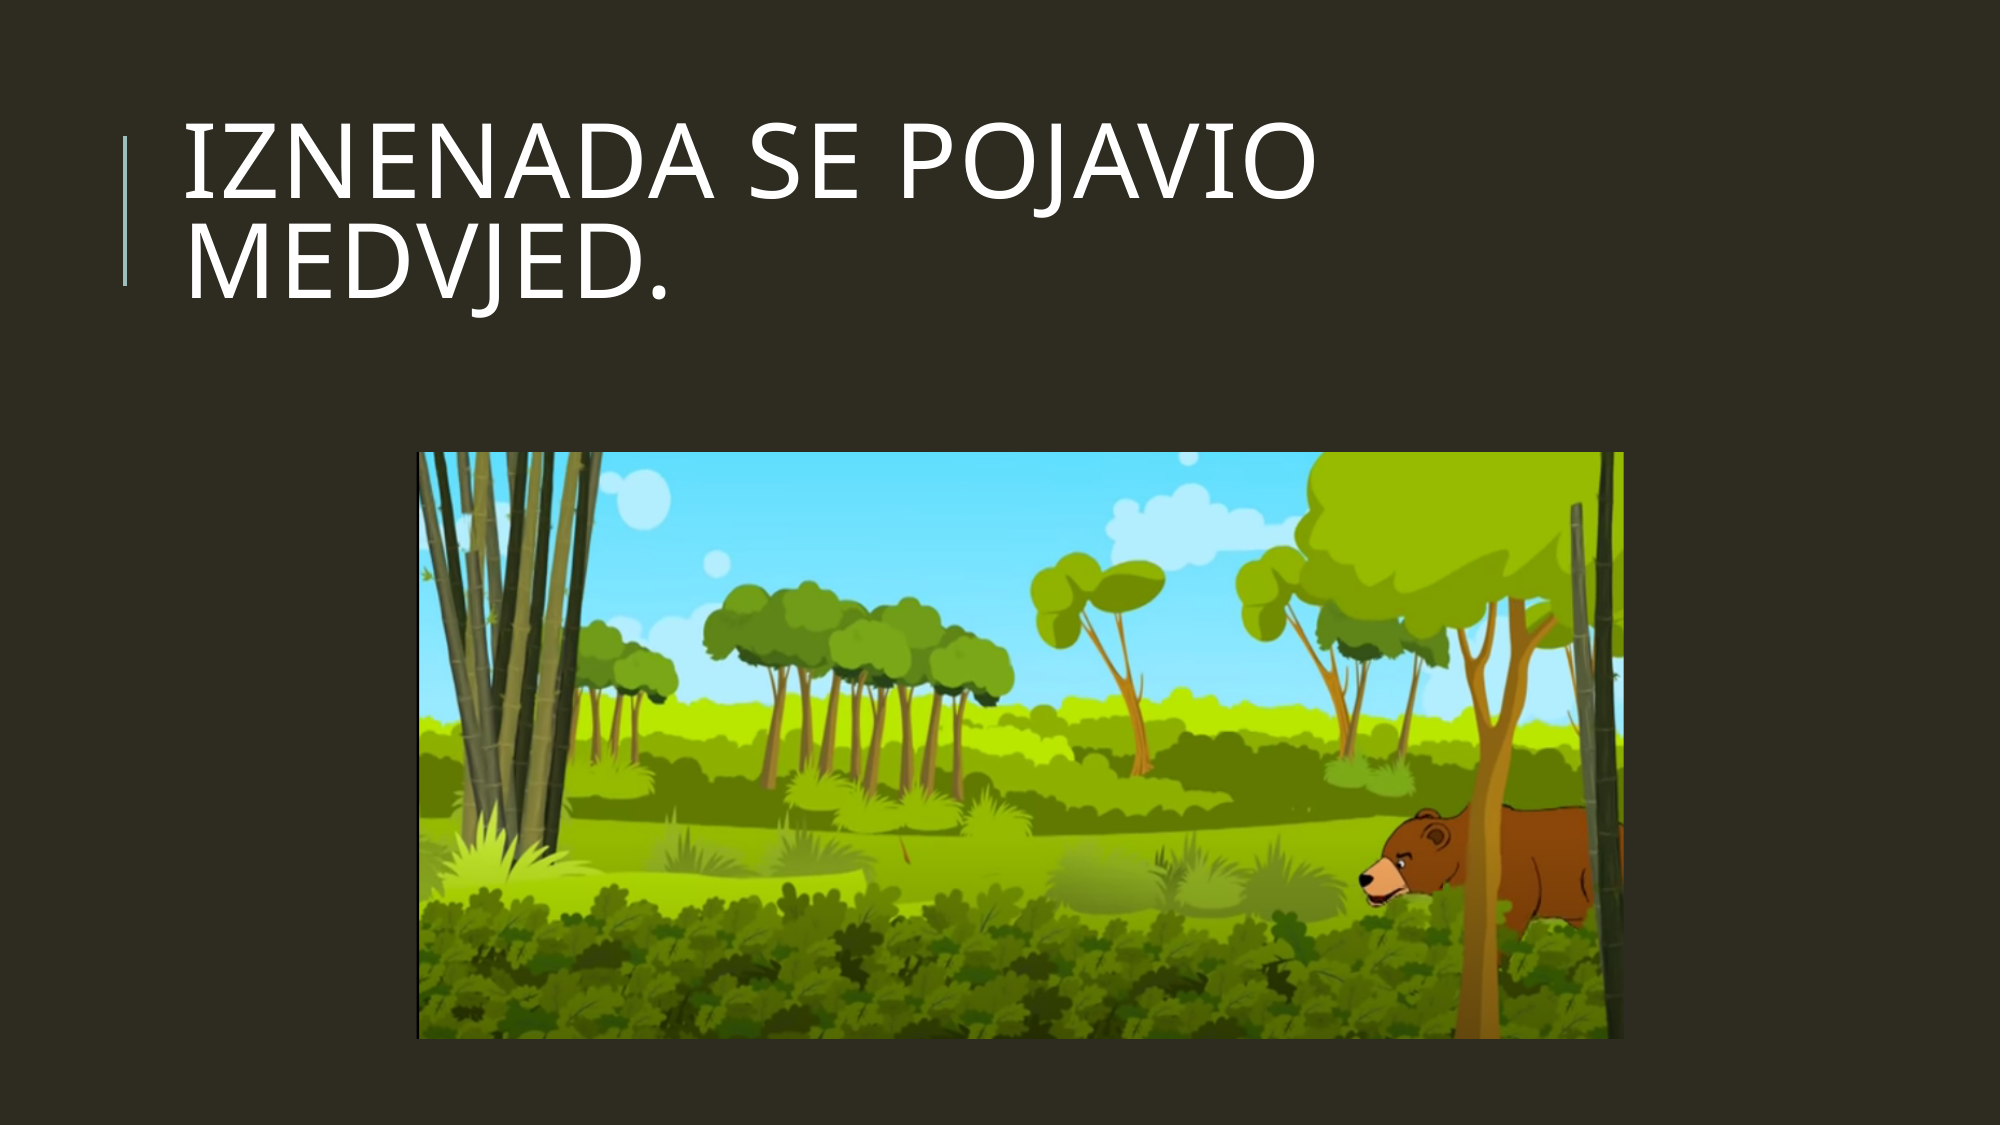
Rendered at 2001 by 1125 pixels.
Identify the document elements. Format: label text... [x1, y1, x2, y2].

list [416, 451, 1624, 1040]
title Iznenada se pojavio medvjed. [168, 96, 1763, 342]
